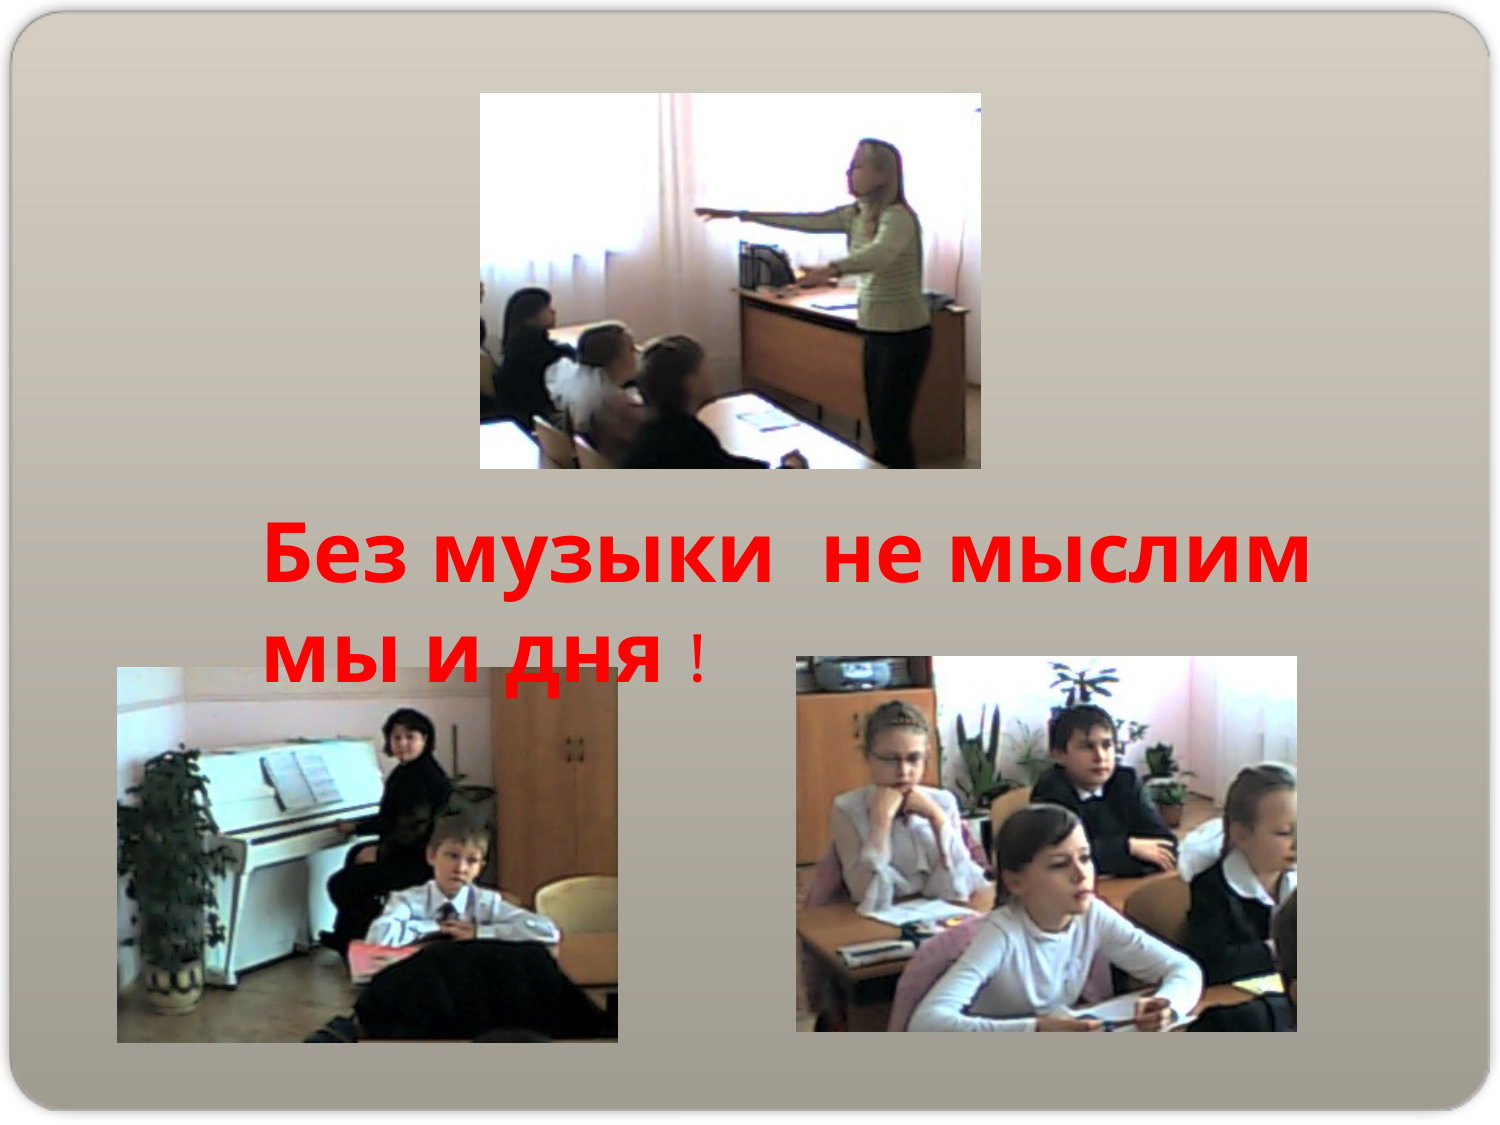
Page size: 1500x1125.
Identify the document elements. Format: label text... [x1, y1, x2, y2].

picture [117, 667, 618, 1043]
text_box Без музыки не мыслим мы и дня ! [246, 492, 1368, 707]
picture [796, 658, 1297, 1032]
picture [480, 93, 981, 469]
